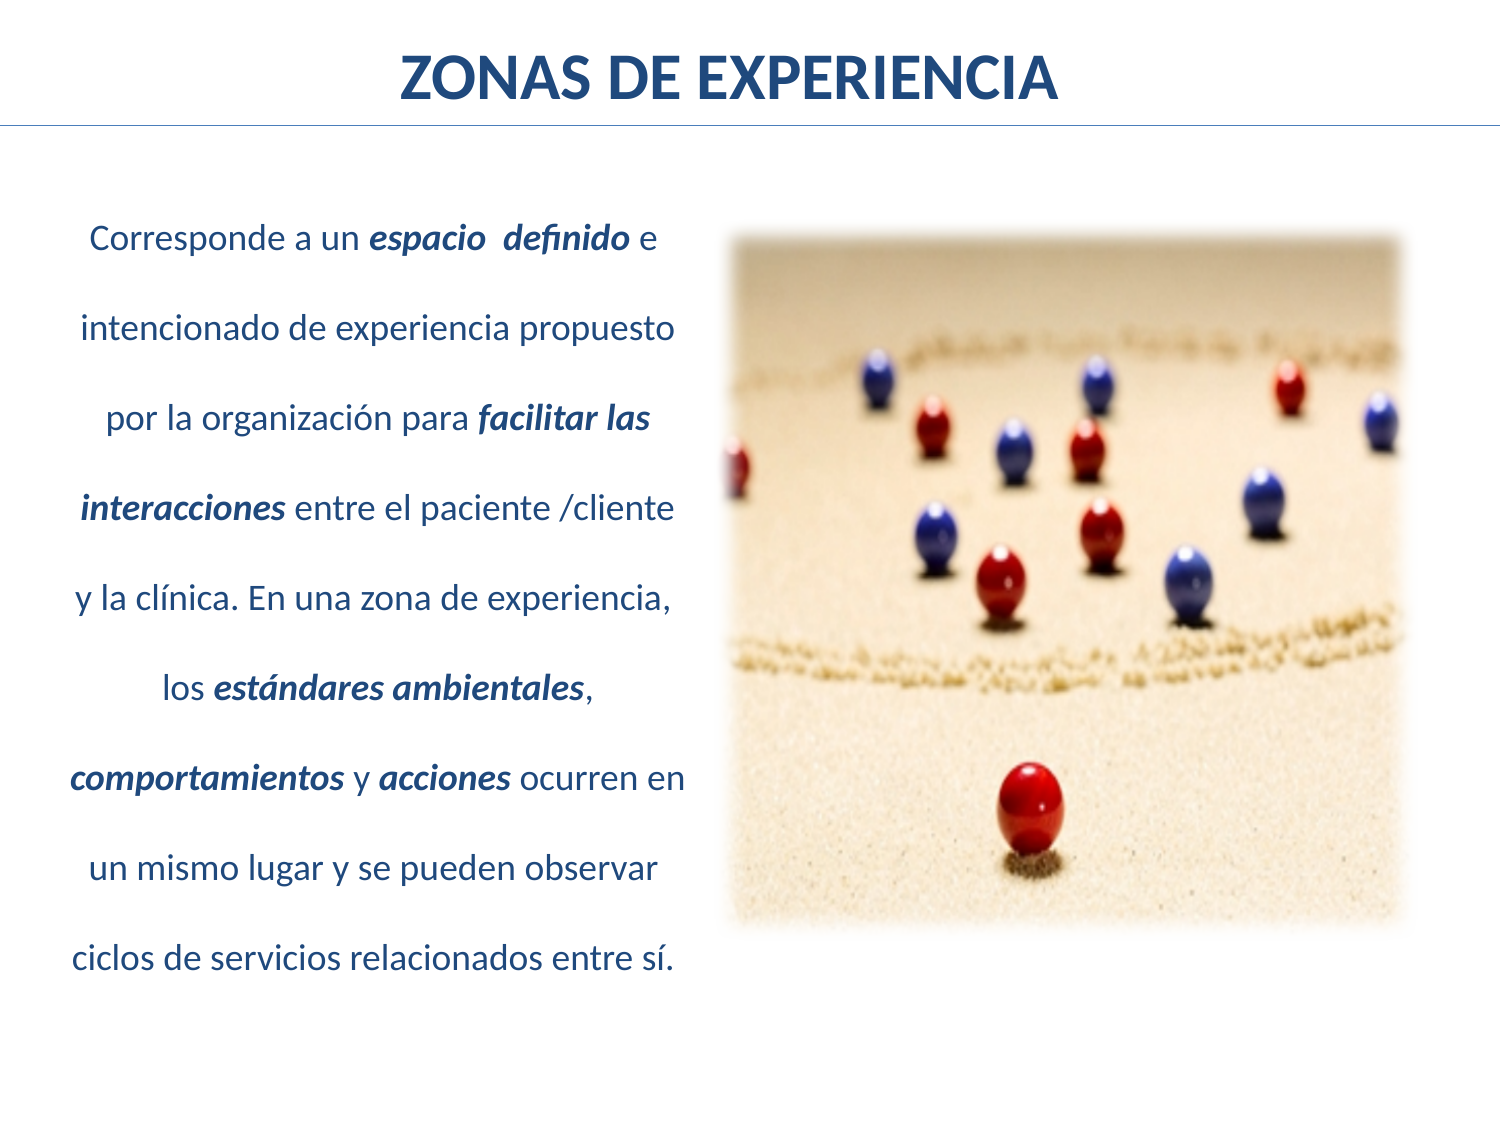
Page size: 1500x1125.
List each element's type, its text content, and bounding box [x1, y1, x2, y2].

text_box ZONAS DE EXPERIENCIA [259, 29, 1201, 116]
picture [714, 219, 1418, 941]
text_box Corresponde a un espacio definido e intencionado de experiencia propuesto por la organización para facilitar las interacciones entre el paciente /cliente y la clínica. En una zona de experiencia, los estándares ambientales, comportamientos y acciones ocurren en un mismo lugar y se pueden observar ciclos de servicios relacionados entre sí. [53, 160, 703, 986]
